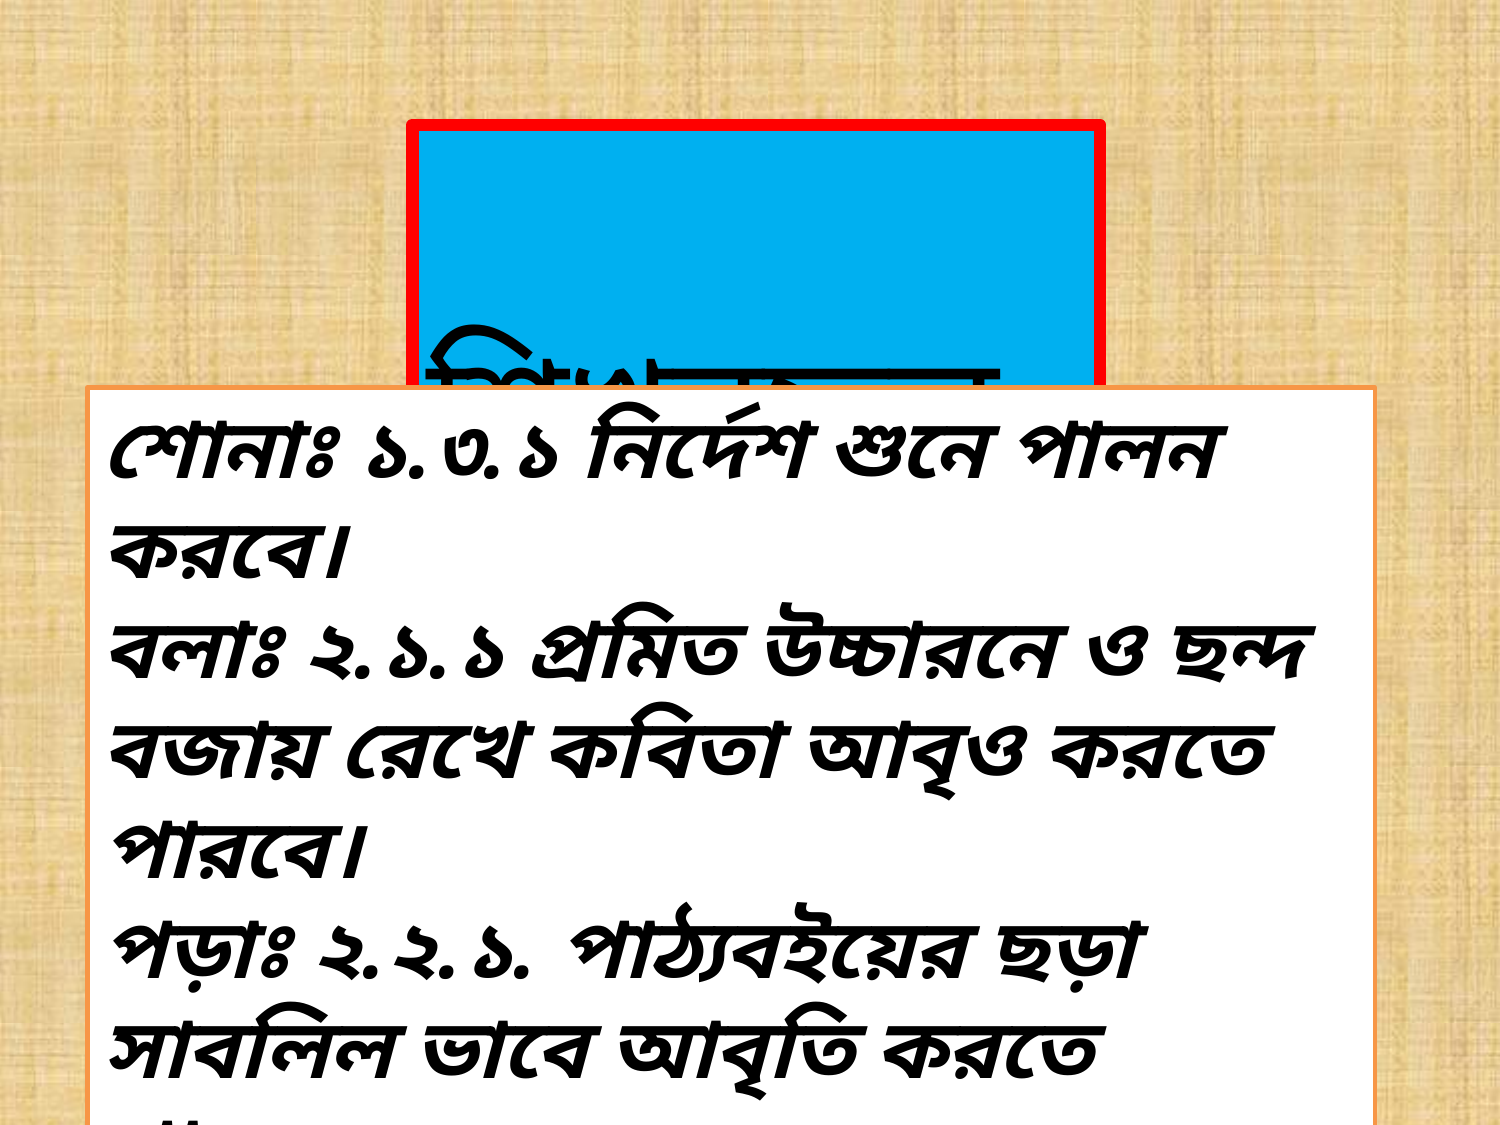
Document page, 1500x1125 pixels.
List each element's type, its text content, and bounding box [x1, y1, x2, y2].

text_box শোনাঃ ১.৩.১ নির্দেশ শুনে পালন করবে। বলাঃ ২.১.১ প্রমিত উচ্চারনে ও ছন্দ বজায় রেখে কবিতা আবৃও করতে পারবে। পড়াঃ ২.২.১. পাঠ্যবইয়ের ছড়া সাবলিল ভাবে আবৃতি করতে পারবে। লেখাঃ পাঠ্যবই এর কবিতা লিখতে পারবে। [85, 385, 1377, 1125]
text_box শিখনফল [412, 124, 1100, 385]
picture [0, 0, 1500, 1125]
